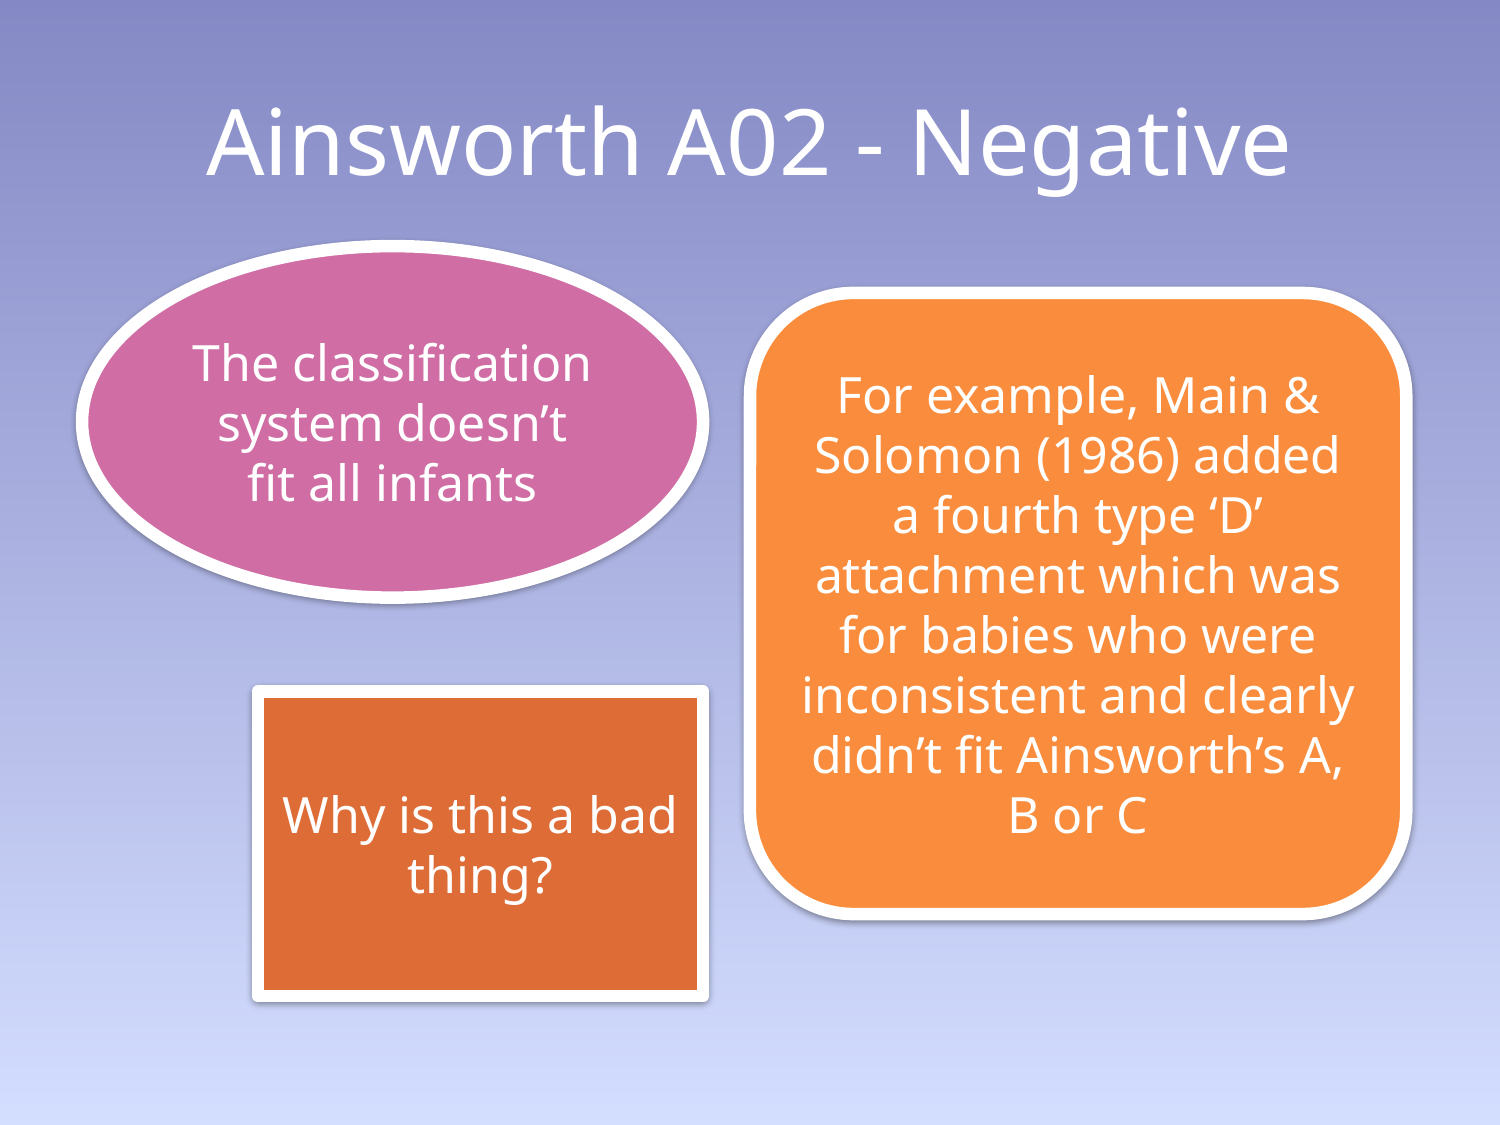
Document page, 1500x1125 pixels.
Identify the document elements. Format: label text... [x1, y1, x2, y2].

text_box The classification system doesn’t fit all infants [78, 242, 707, 601]
text_box Why is this a bad thing? [255, 688, 706, 999]
title Ainsworth A02 - Negative [75, 45, 1425, 233]
text_box For example, Main & Solomon (1986) added a fourth type ‘D’ attachment which was for babies who were inconsistent and clearly didn’t fit Ainsworth’s A, B or C [746, 289, 1410, 918]
